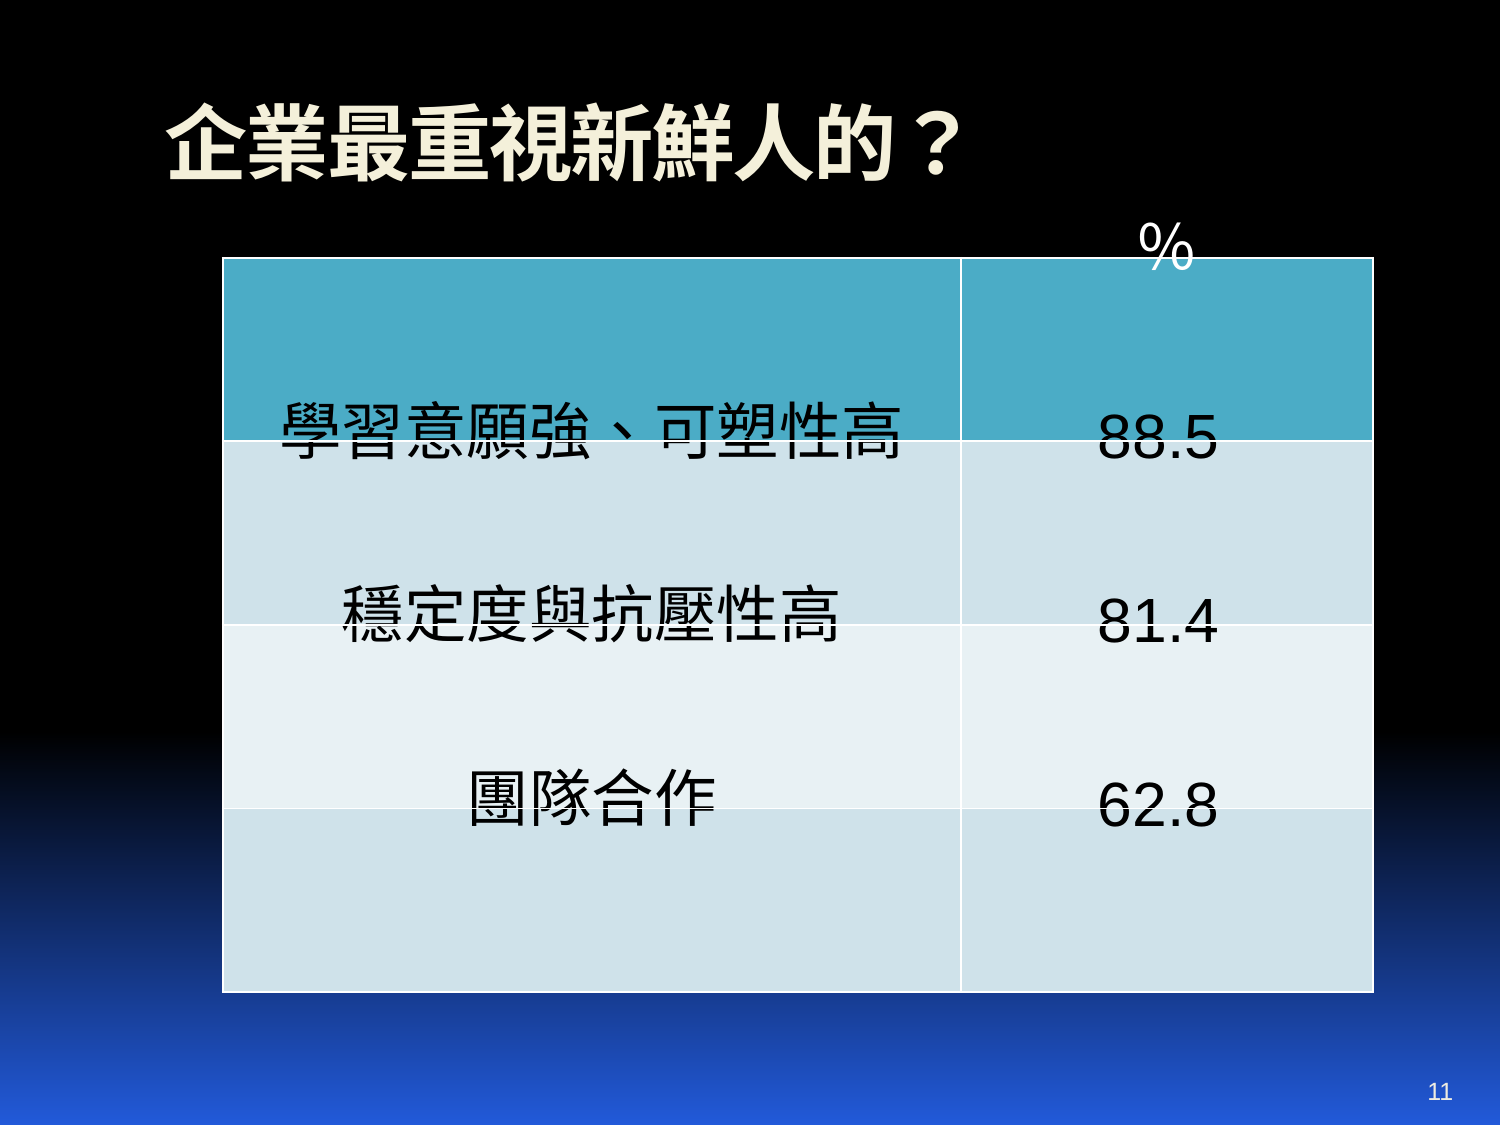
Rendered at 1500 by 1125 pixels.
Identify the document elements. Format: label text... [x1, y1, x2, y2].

table_cell 88.5 [962, 442, 1372, 624]
table_cell 81.4 [962, 626, 1372, 808]
table_cell 62.8 [962, 809, 1372, 991]
table_cell 穩定度與抗壓性高 [224, 626, 960, 808]
table_cell 學習意願強、可塑性高 [224, 442, 960, 624]
table_header [224, 259, 960, 440]
title 企業最重視新鮮人的？ [150, 83, 1425, 234]
table_header ％ [962, 259, 1372, 440]
table_cell 團隊合作 [224, 809, 960, 991]
slide_number 11 [1412, 1052, 1488, 1113]
